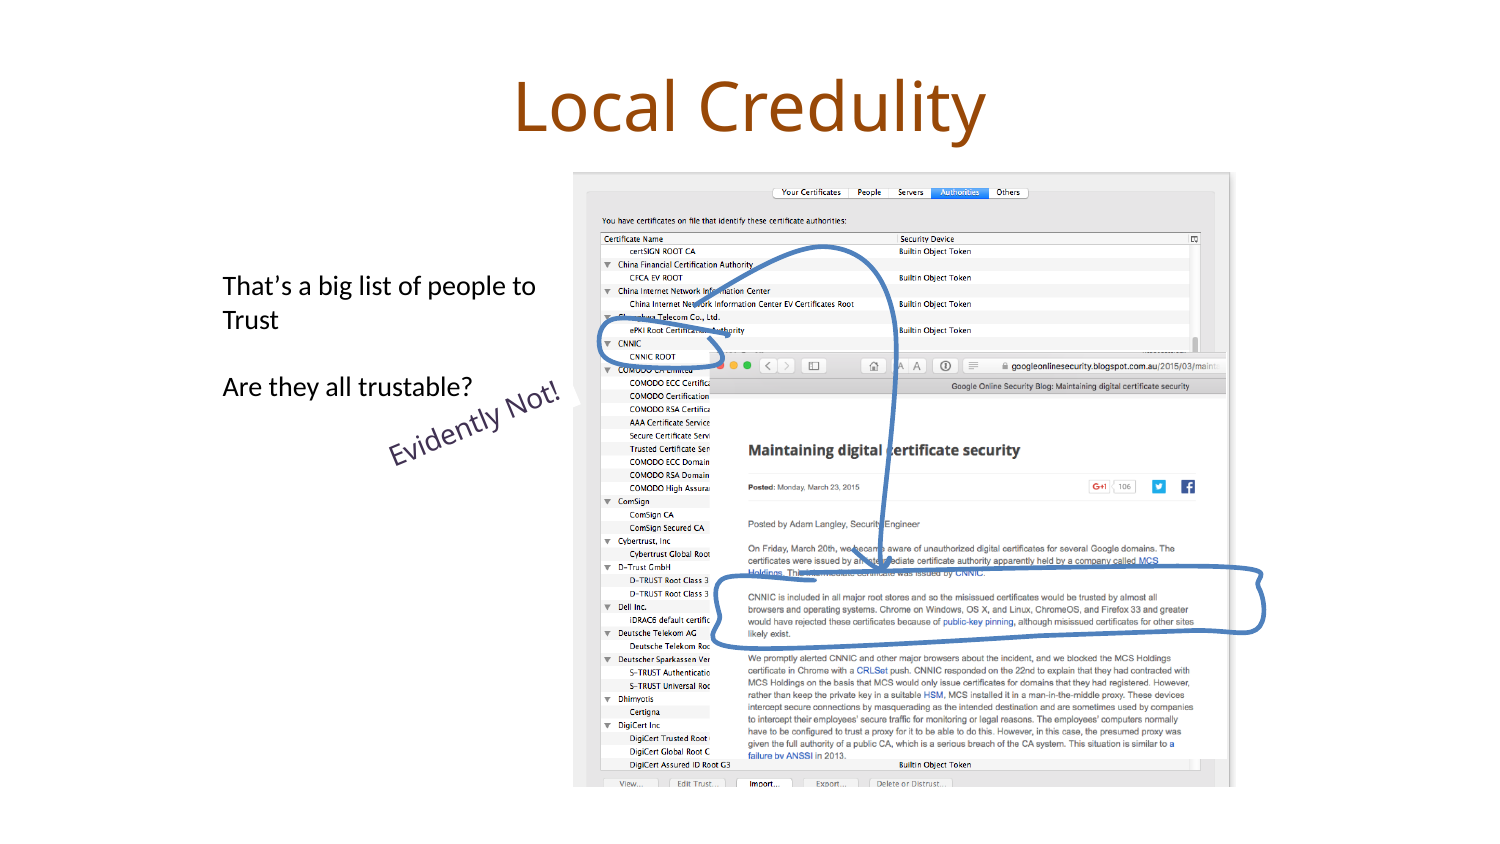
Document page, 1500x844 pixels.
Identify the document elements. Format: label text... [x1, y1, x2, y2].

title Local Credulity [75, 33, 1425, 175]
text_box Evidently Not! [366, 359, 568, 486]
text_box That’s a big list of people to Trust Are they all trustable? [207, 260, 558, 410]
text_box [1240, 565, 1267, 635]
picture [573, 172, 1236, 788]
